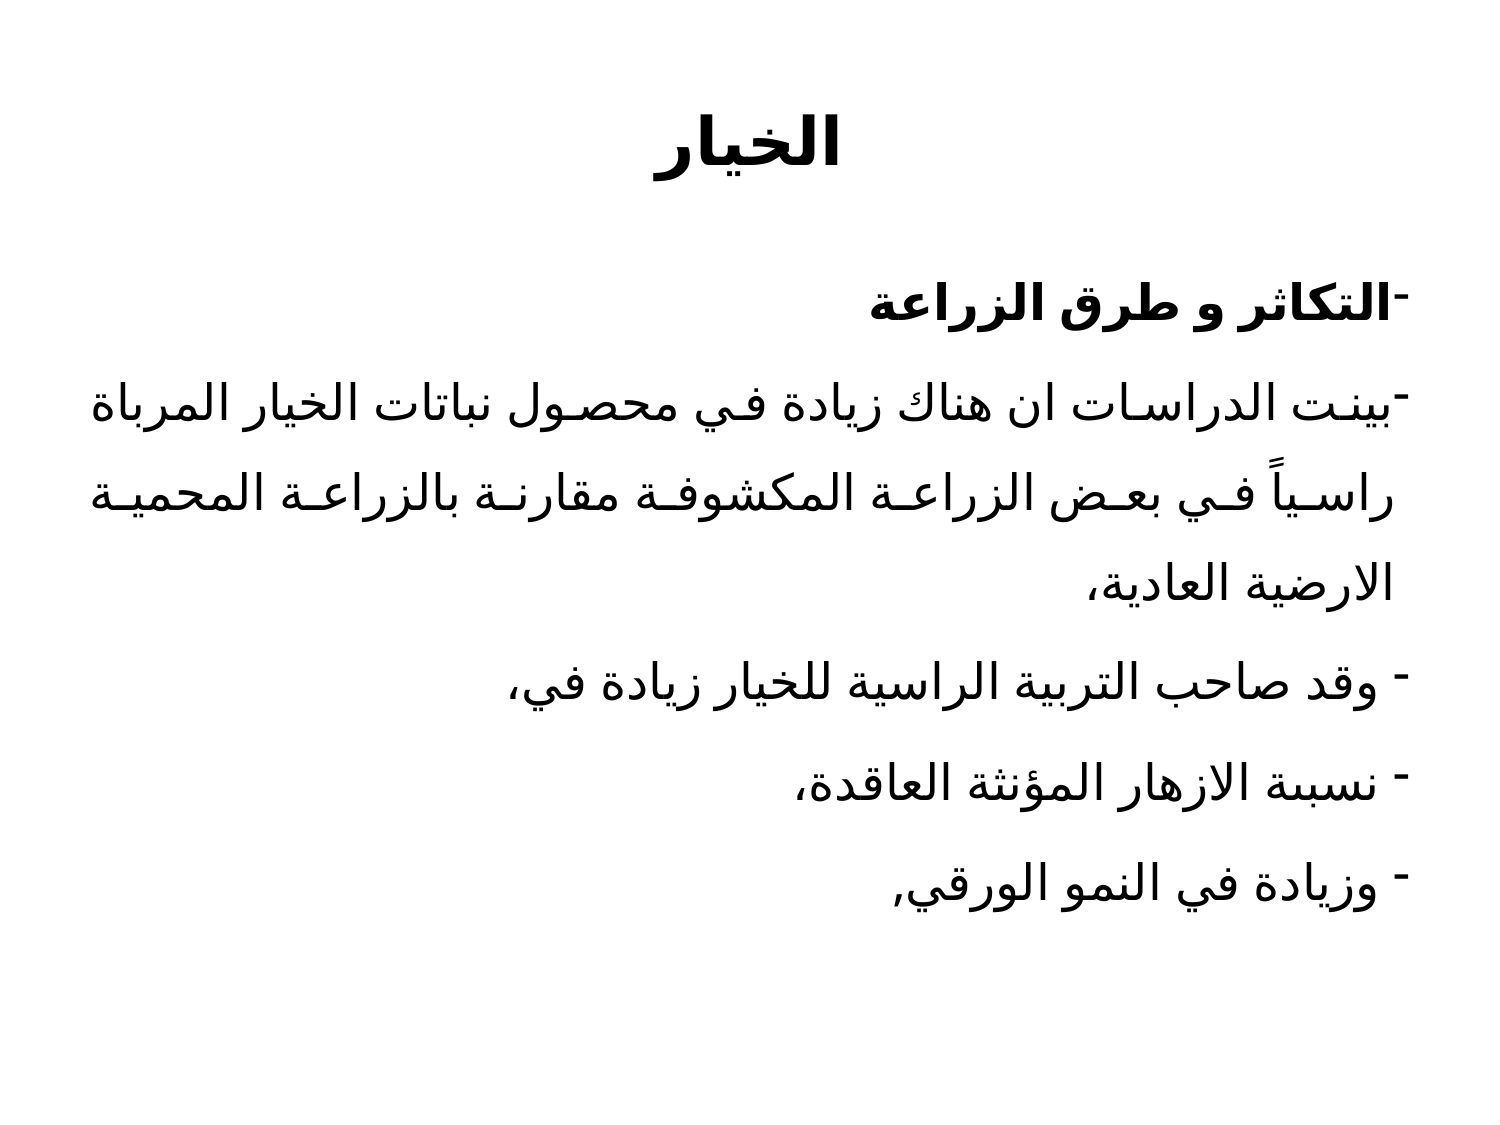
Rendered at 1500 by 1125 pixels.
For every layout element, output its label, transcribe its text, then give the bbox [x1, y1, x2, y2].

list التكاثر و طرق الزراعة بينت الدراسات ان هناك زيادة في محصول نباتات الخيار المرباة راسياً في بعض الزراعة المكشوفة مقارنة بالزراعة المحمية الارضية العادية، وقد صاحب التربية الراسية للخيار زيادة في، نسبىة الازهار المؤنثة العاقدة، وزيادة في النمو الورقي, [75, 262, 1425, 1005]
title الخيار [75, 45, 1425, 233]
